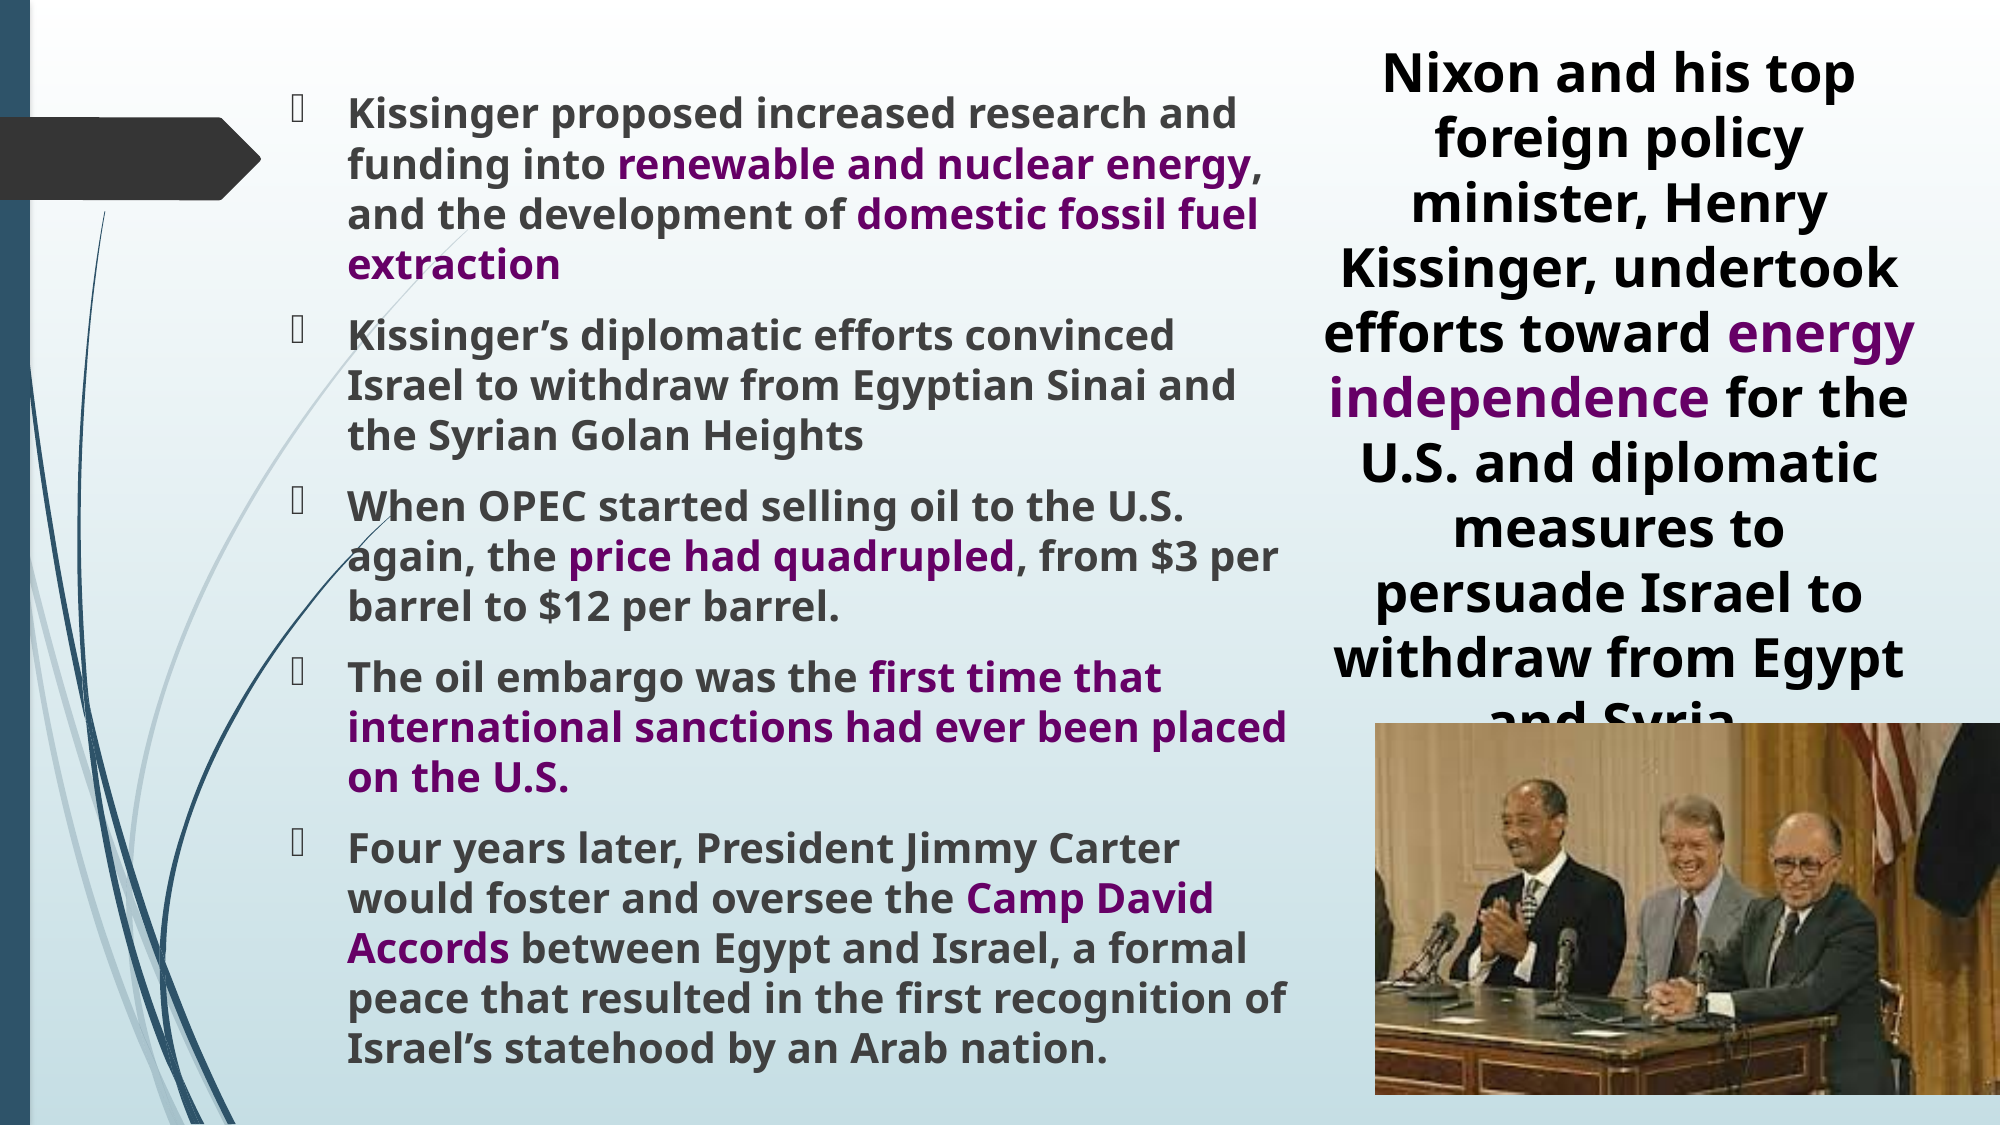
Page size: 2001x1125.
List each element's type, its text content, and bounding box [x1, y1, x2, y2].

list Kissinger proposed increased research and funding into renewable and nuclear energy, and the development of domestic fossil fuel extraction Kissinger’s diplomatic efforts convinced Israel to withdraw from Egyptian Sinai and the Syrian Golan Heights When OPEC started selling oil to the U.S. again, the price had quadrupled, from $3 per barrel to $12 per barrel. The oil embargo was the first time that international sanctions had ever been placed on the U.S. Four years later, President Jimmy Carter would foster and oversee the Camp David Accords between Egypt and Israel, a formal peace that resulted in the first recognition of Israel’s statehood by an Arab nation. [275, 79, 1308, 1125]
title Nixon and his top foreign policy minister, Henry Kissinger, undertook efforts toward energy independence for the U.S. and diplomatic measures to persuade Israel to withdraw from Egypt and Syria. [1307, 30, 1932, 241]
picture [1374, 722, 2000, 1095]
